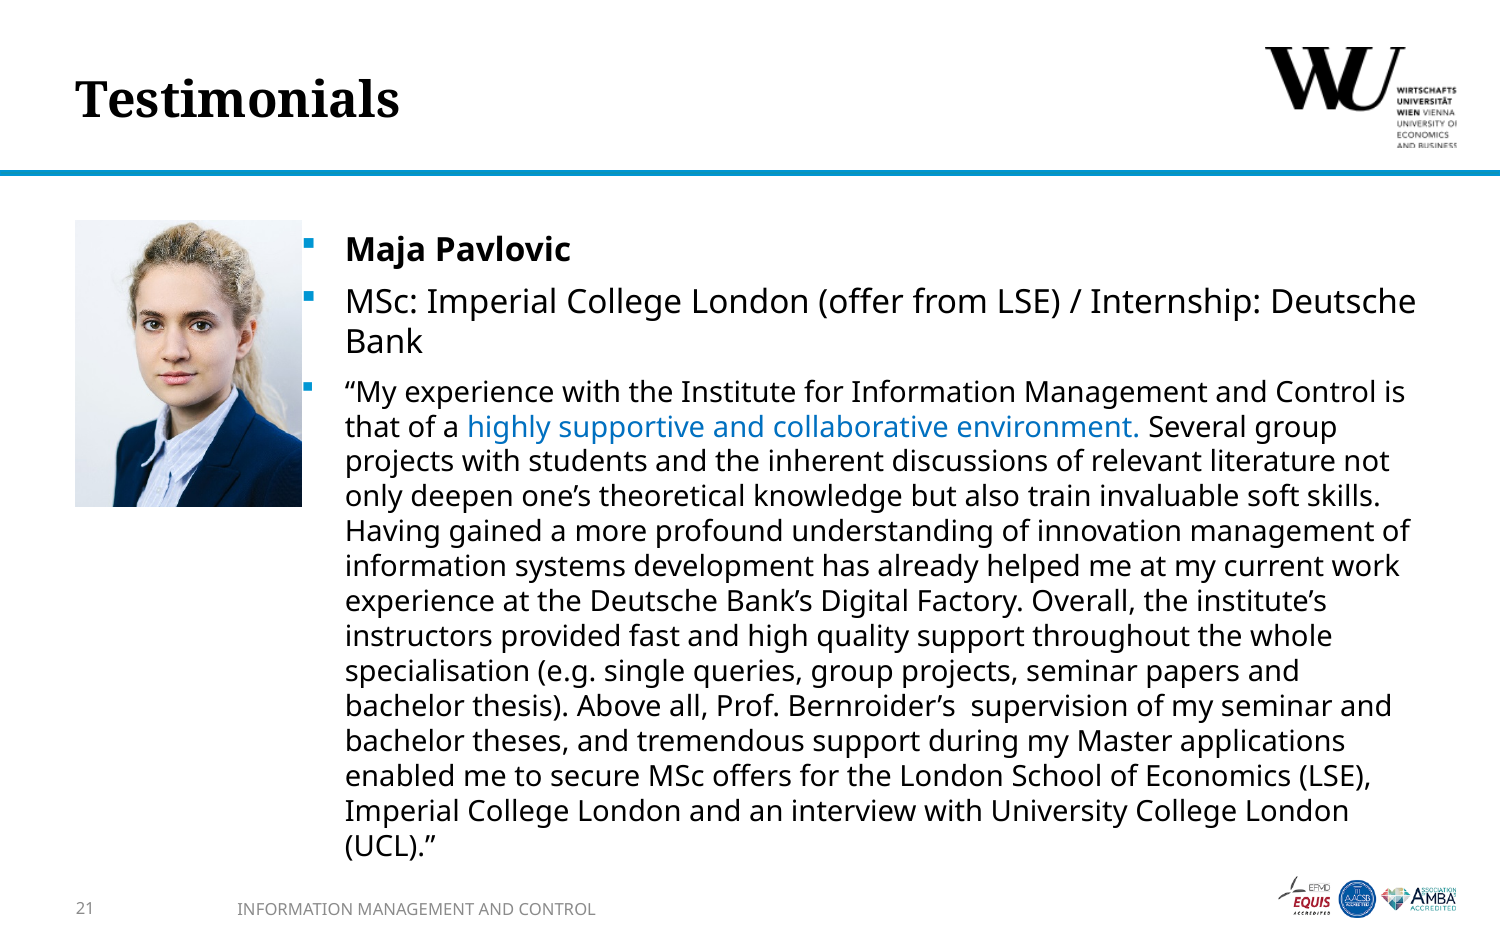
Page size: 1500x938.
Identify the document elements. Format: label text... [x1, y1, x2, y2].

picture [75, 220, 302, 507]
picture [1278, 876, 1456, 918]
footer INFORMATION MANAGEMENT AND CONTROL [223, 887, 750, 931]
title Testimonials [75, 22, 1198, 172]
list Maja Pavlovic MSc: Imperial College London (offer from LSE) / Internship: Deutsche Bank “My experience with the Institute for Information Management and Control is that of a highly supportive and collaborative environment. Several group projects with students and the inherent discussions of relevant literature not only deepen one’s theoretical knowledge but also train invaluable soft skills. Having gained a more profound understanding of innovation management of information systems development has already helped me at my current work experience at the Deutsche Bank’s Digital Factory. Overall, the institute’s instructors provided fast and high quality support throughout the whole specialisation (e.g. single queries, group projects, seminar papers and bachelor thesis). Above all, Prof. Bernroider’s supervision of my seminar and bachelor theses, and tremendous support during my Master applications enabled me to secure MSc offers for the London School of Economics (LSE), Imperial College London and an interview with University College London (UCL).” [301, 220, 1424, 853]
slide_number 21 [75, 887, 223, 931]
